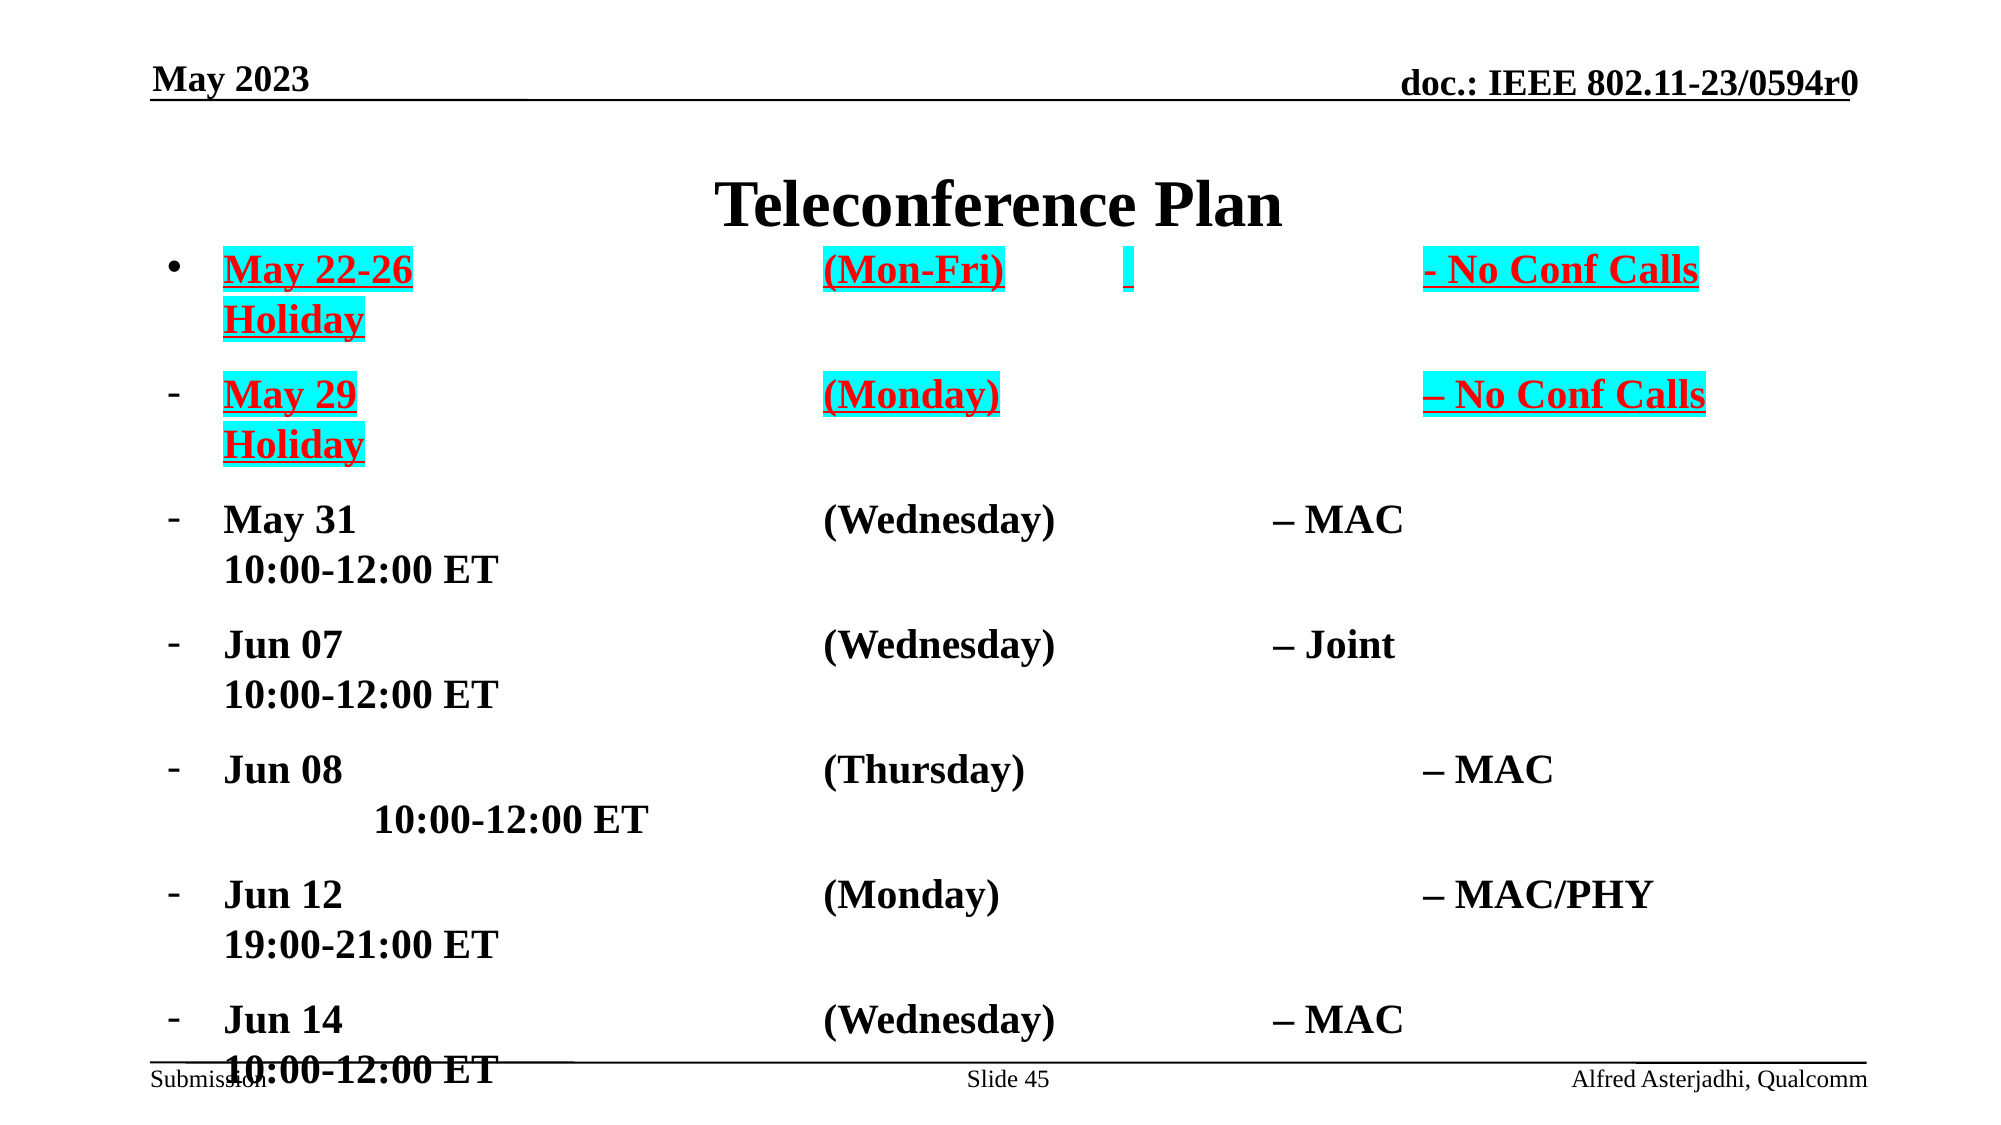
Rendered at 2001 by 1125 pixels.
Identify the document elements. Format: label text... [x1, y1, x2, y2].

title Teleconference Plan [149, 112, 1850, 288]
text_box May 22-26 (Mon-Fri) - No Conf Calls Holiday May 29 (Monday) – No Conf Calls Holiday May 31 (Wednesday) – MAC 10:00-12:00 ET Jun 07 (Wednesday) – Joint 10:00-12:00 ET Jun 08 (Thursday) – MAC 10:00-12:00 ET Jun 12 (Monday) – MAC/PHY 19:00-21:00 ET Jun 14 (Wednesday) – MAC 10:00-12:00 ET Jun 21 (Wednesday) – Joint* 10:00-12:00 ET Jun 22 (Thursday) – MAC Holiday Jun 26 (Monday) – MAC/PHY 19:00-21:00 ET Jun 28 (Wednesday) – MAC 10:00-12:00 ET [152, 233, 1959, 1125]
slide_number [152, 54, 563, 100]
slide_number Slide 45 [950, 1061, 1067, 1123]
footer Alfred Asterjadhi, Qualcomm [1171, 1061, 1869, 1093]
